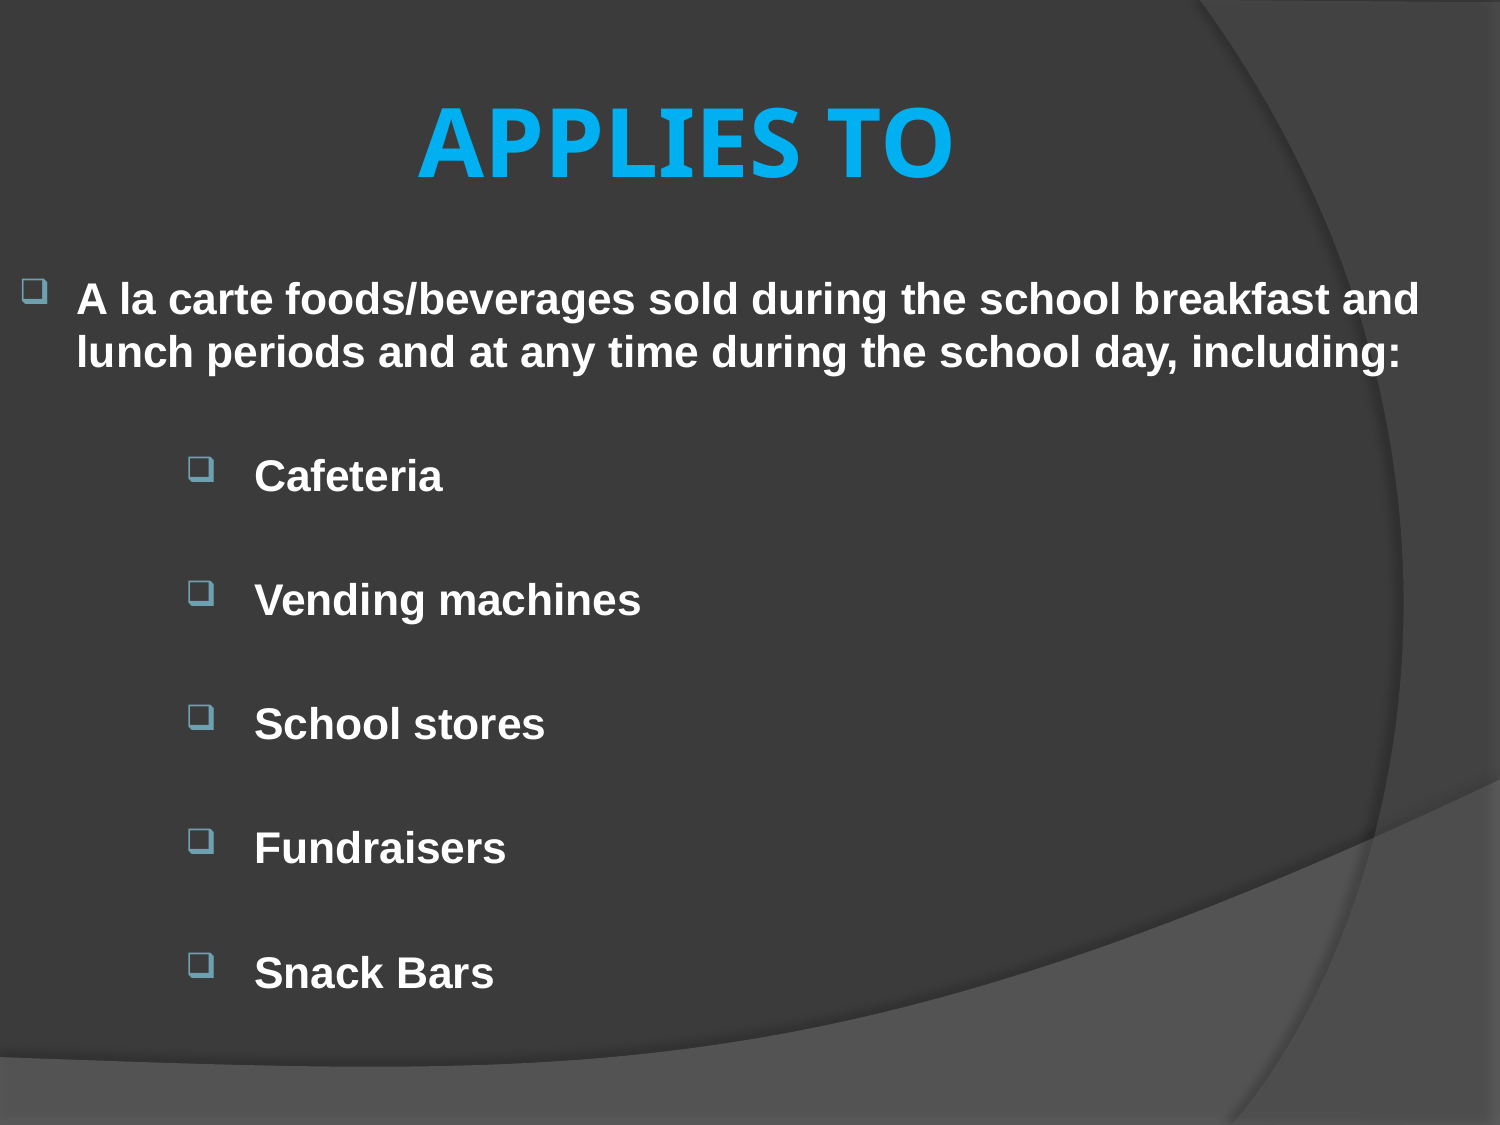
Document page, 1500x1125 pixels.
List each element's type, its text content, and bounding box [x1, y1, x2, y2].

list A la carte foods/beverages sold during the school breakfast and lunch periods and at any time during the school day, including: Cafeteria Vending machines School stores Fundraisers Snack Bars [0, 262, 1499, 1005]
title APPLIES TO [75, 45, 1300, 233]
